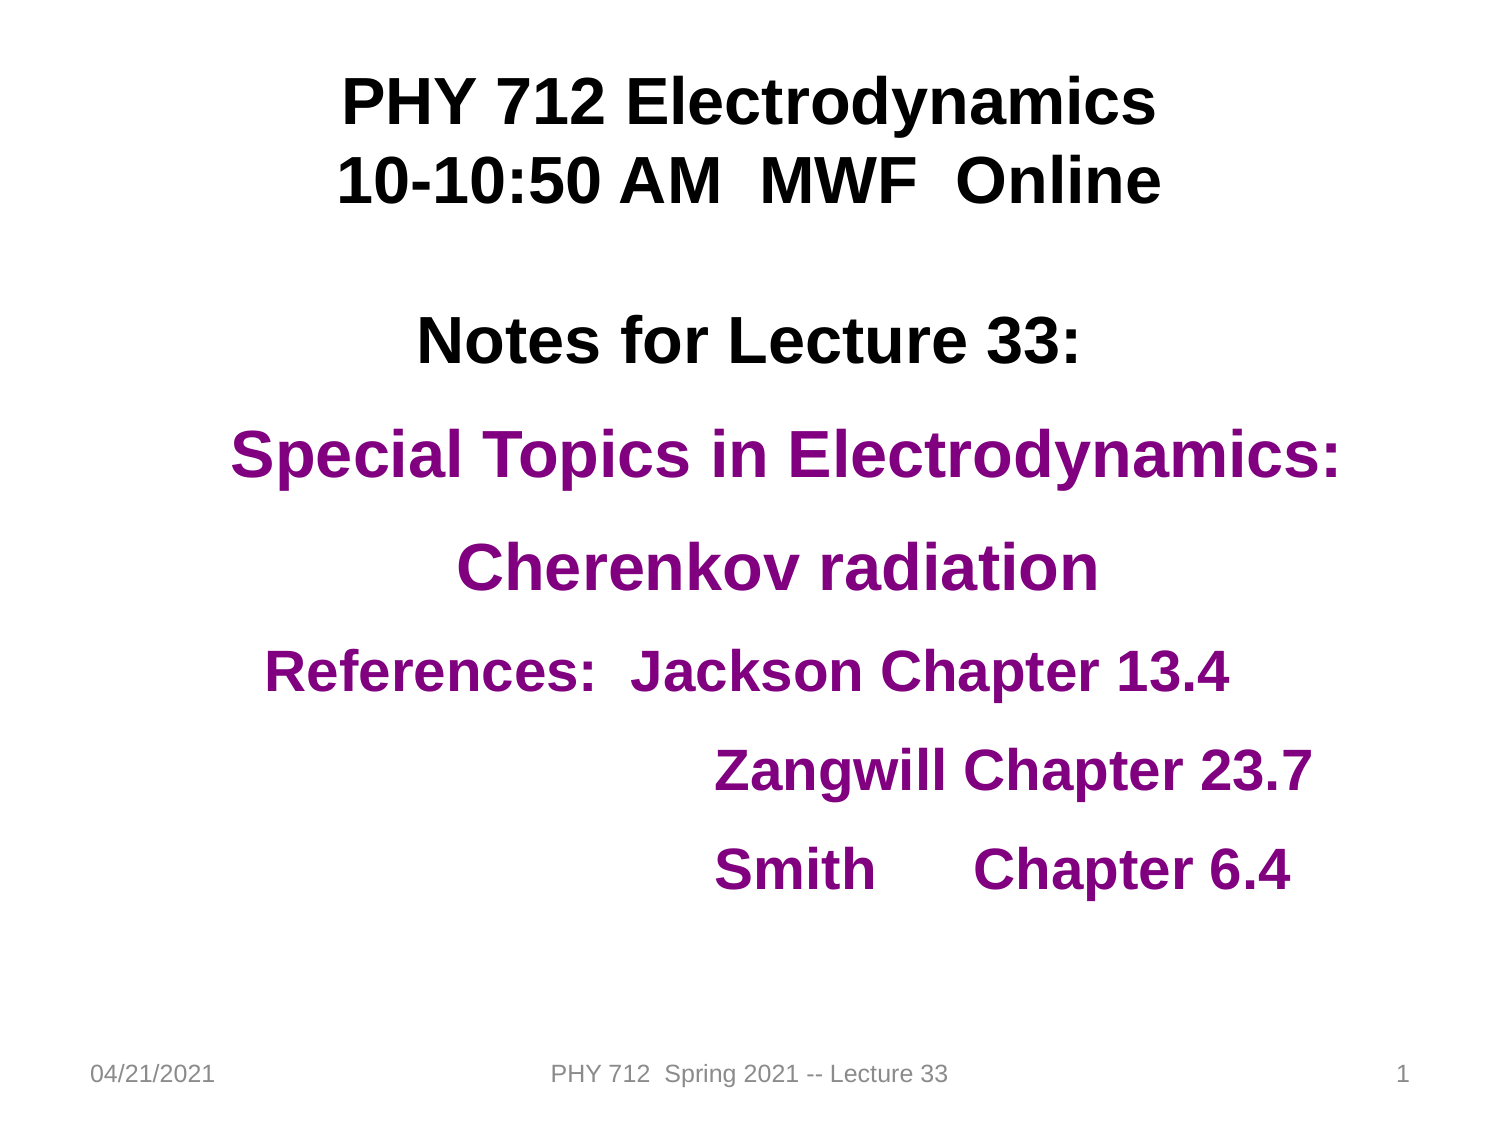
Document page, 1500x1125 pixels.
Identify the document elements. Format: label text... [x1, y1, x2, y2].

text_box PHY 712 Electrodynamics 10-10:50 AM MWF Online Notes for Lecture 33: Special Topics in Electrodynamics: Cherenkov radiation References: Jackson Chapter 13.4 Zangwill Chapter 23.7 Smith Chapter 6.4 [24, 50, 1475, 909]
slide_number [75, 1042, 425, 1103]
slide_number 1 [1074, 1042, 1425, 1103]
footer PHY 712 Spring 2021 -- Lecture 33 [512, 1042, 988, 1103]
